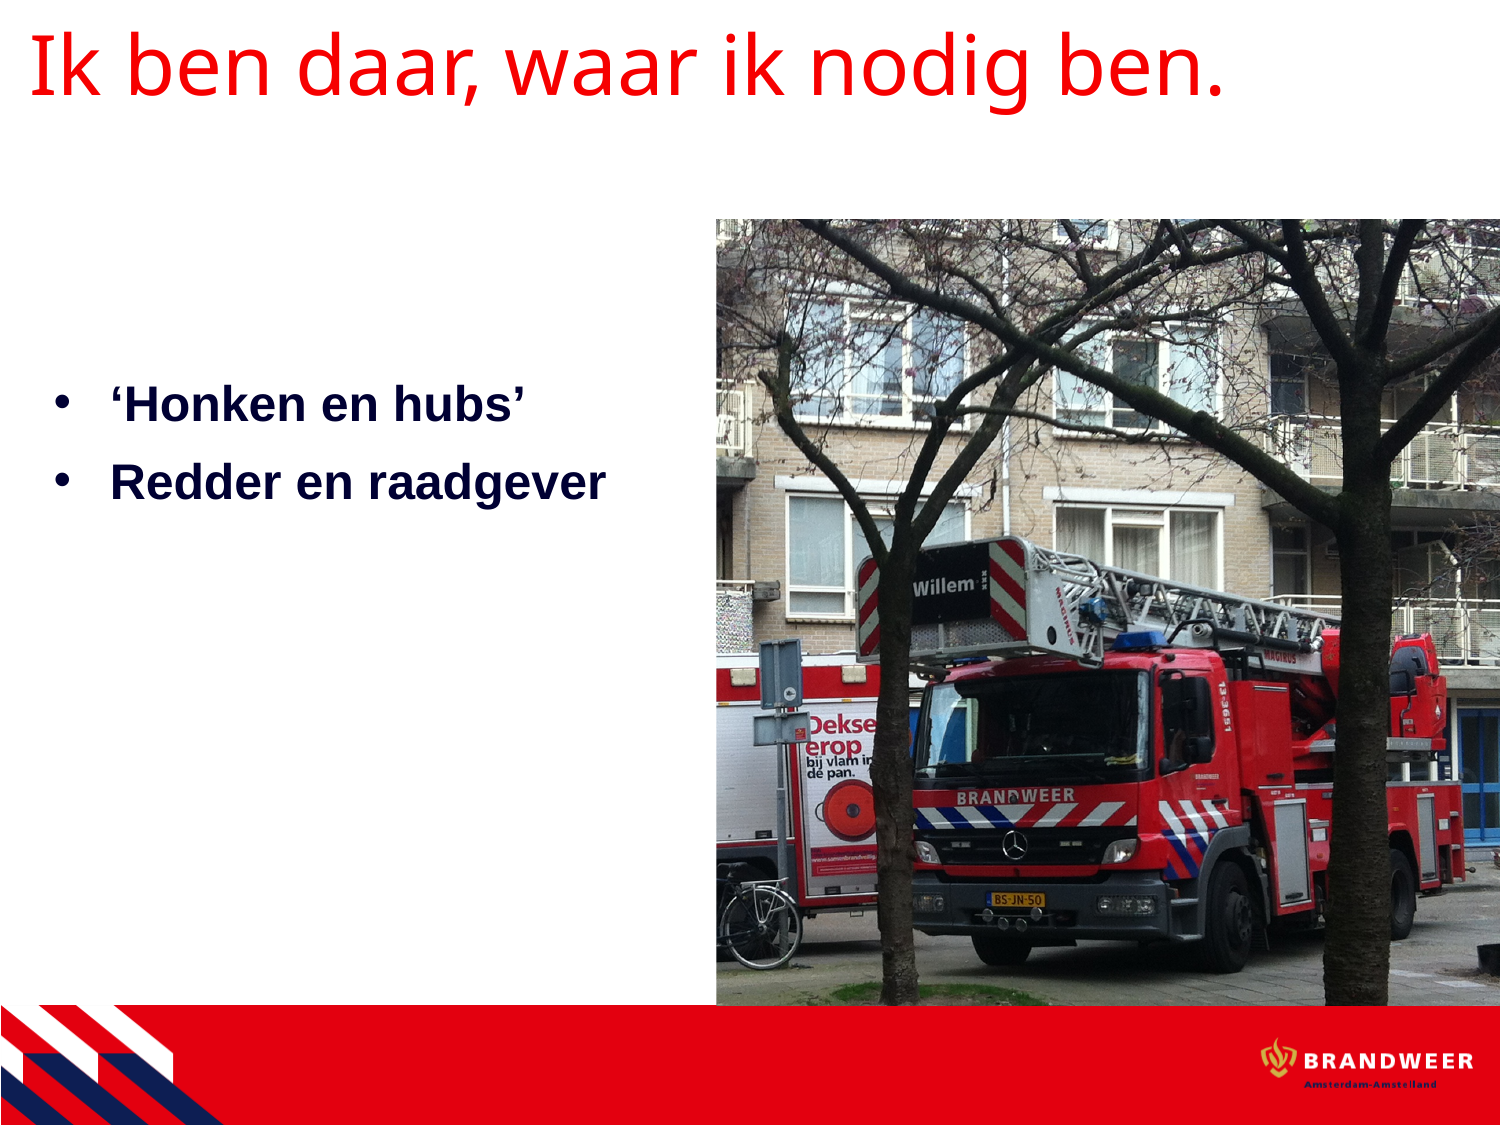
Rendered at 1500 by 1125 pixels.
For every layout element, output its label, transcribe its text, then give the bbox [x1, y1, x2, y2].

picture [0, 219, 1500, 1125]
list ‘Honken en hubs’ Redder en raadgever [53, 353, 634, 988]
title Ik ben daar, waar ik nodig ben. [29, 41, 1500, 190]
